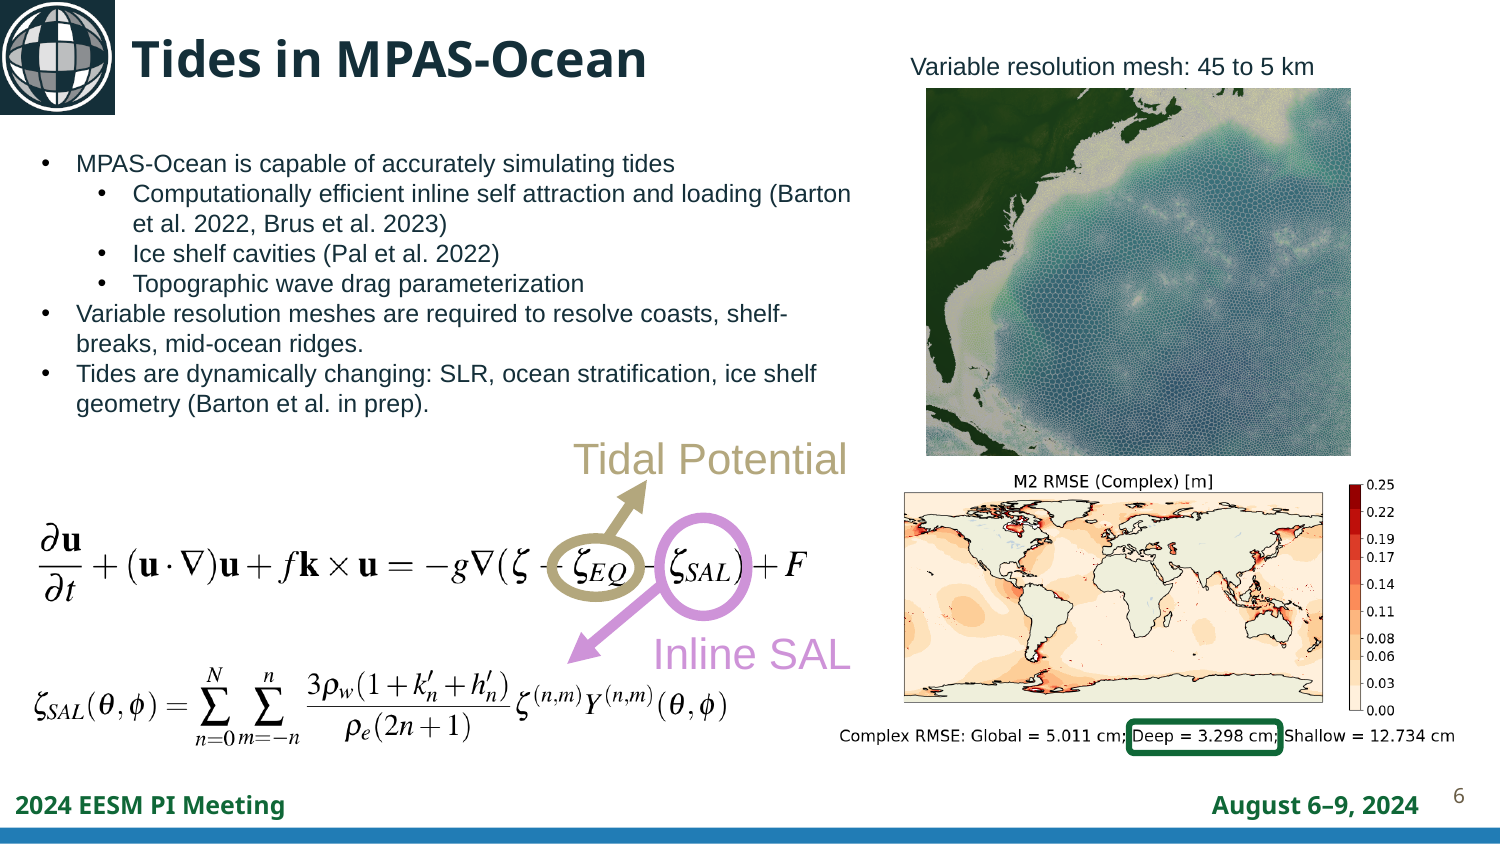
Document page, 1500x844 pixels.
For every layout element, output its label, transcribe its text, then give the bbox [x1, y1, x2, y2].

text_box Inline SAL [739, 618, 860, 686]
picture [819, 721, 1473, 749]
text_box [606, 479, 648, 540]
picture [25, 662, 734, 759]
picture [0, 0, 115, 115]
title Tides in MPAS-Ocean [116, 0, 1500, 116]
picture [926, 88, 1351, 456]
slide_number ‹#› [1389, 764, 1480, 830]
picture [648, 503, 808, 619]
text_box Variable resolution mesh: 45 to 5 km [895, 43, 1335, 89]
text_box Tidal Potential [567, 423, 858, 491]
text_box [566, 517, 748, 665]
picture [25, 503, 606, 619]
picture [895, 469, 1398, 718]
text_box MPAS-Ocean is capable of accurately simulating tides Computationally efficient inline self attraction and loading (Barton et al. 2022, Brus et al. 2023) Ice shelf cavities (Pal et al. 2022) Topographic wave drag parameterization Variable resolution meshes are required to resolve coasts, shelf-breaks, mid-ocean ridges. Tides are dynamically changing: SLR, ocean stratification, ice shelf geometry (Barton et al. in prep). [26, 140, 885, 425]
